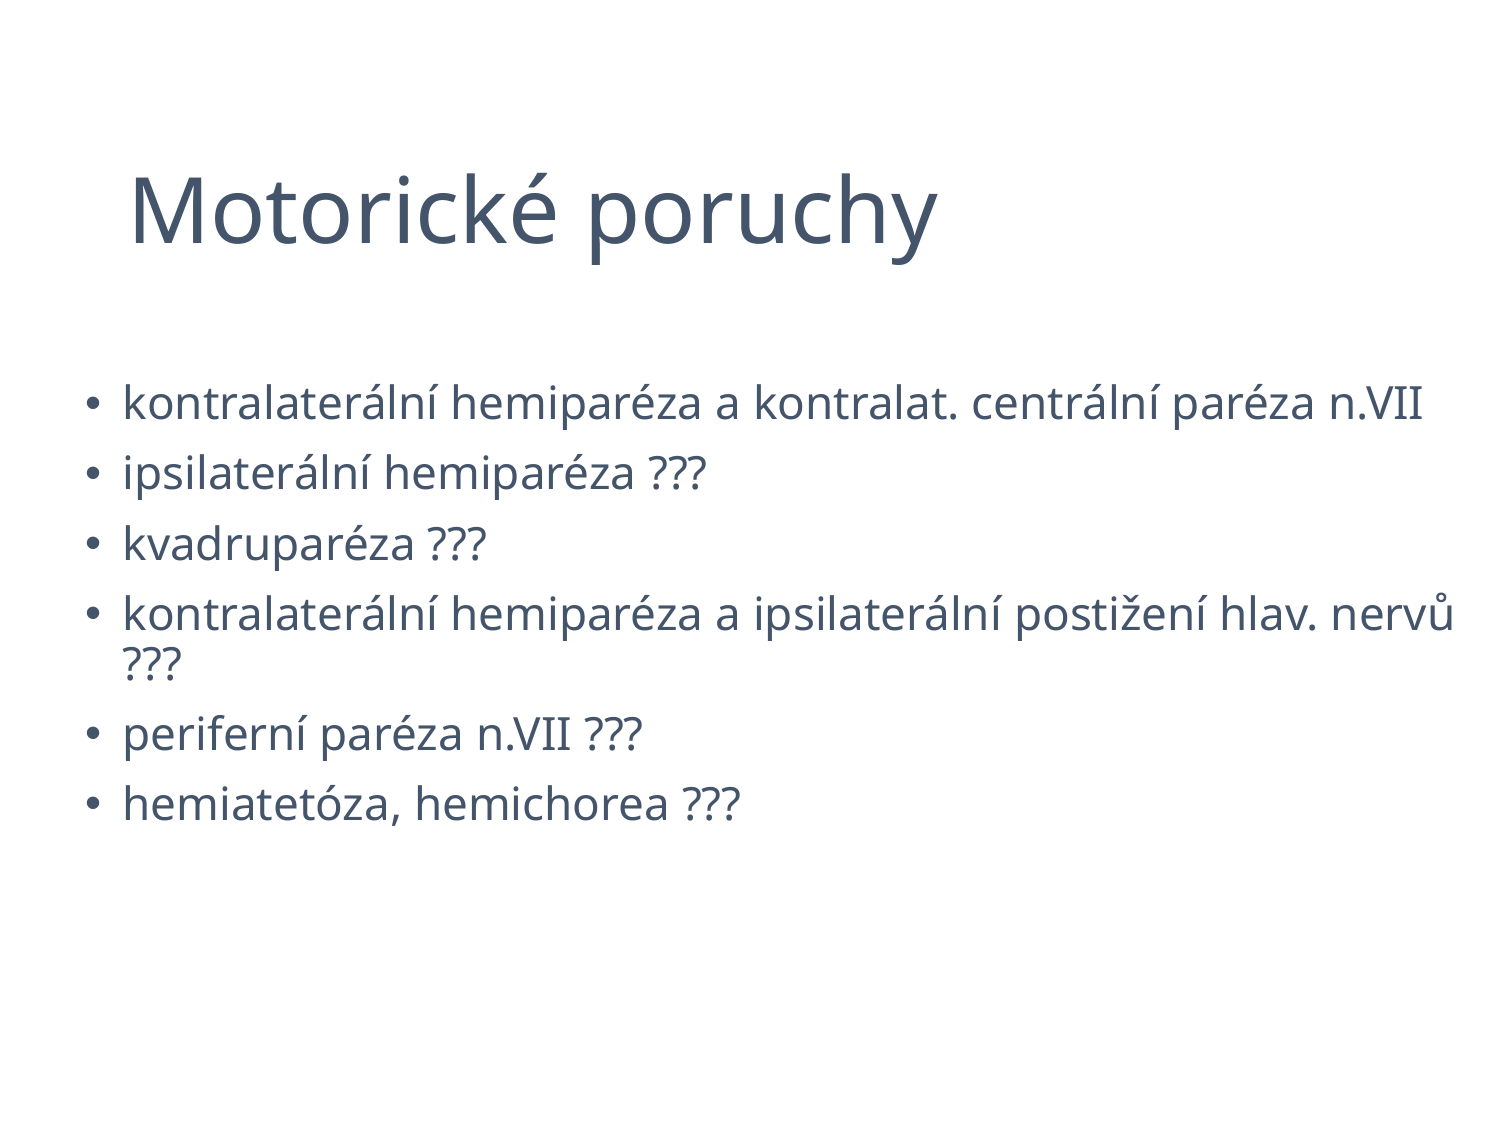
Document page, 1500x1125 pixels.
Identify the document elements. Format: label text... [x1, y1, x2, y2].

list kontralaterální hemiparéza a kontralat. centrální paréza n.VII ipsilaterální hemiparéza ??? kvadruparéza ??? kontralaterální hemiparéza a ipsilaterální postižení hlav. nervů ??? periferní paréza n.VII ??? hemiatetóza, hemichorea ??? [70, 372, 1475, 964]
title Motorické poruchy [112, 83, 1388, 345]
